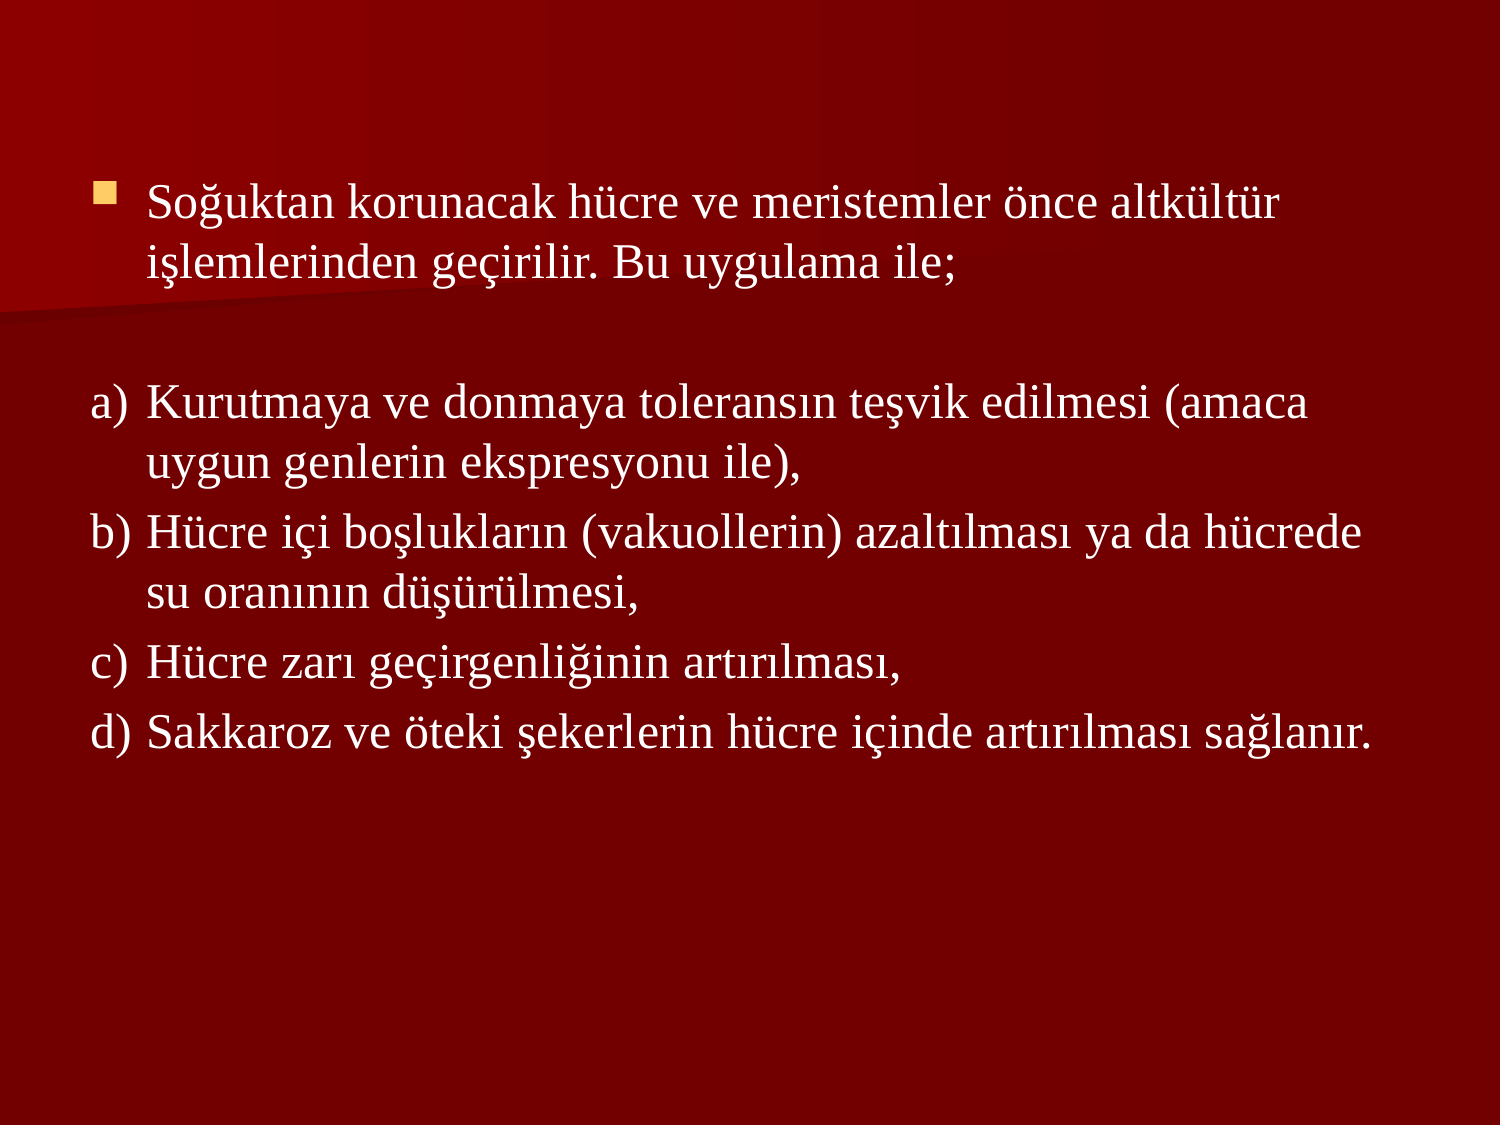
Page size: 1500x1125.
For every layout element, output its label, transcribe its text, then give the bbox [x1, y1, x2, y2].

list Soğuktan korunacak hücre ve meristemler önce altkültür işlemlerinden geçirilir. Bu uygulama ile; a) Kurutmaya ve donmaya toleransın teşvik edilmesi (amaca uygun genlerin ekspresyonu ile), b) Hücre içi boşlukların (vakuollerin) azaltılması ya da hücrede su oranının düşürülmesi, c) Hücre zarı geçirgenliğinin artırılması, d) Sakkaroz ve öteki şekerlerin hücre içinde artırılması sağlanır. [74, 160, 1426, 1001]
